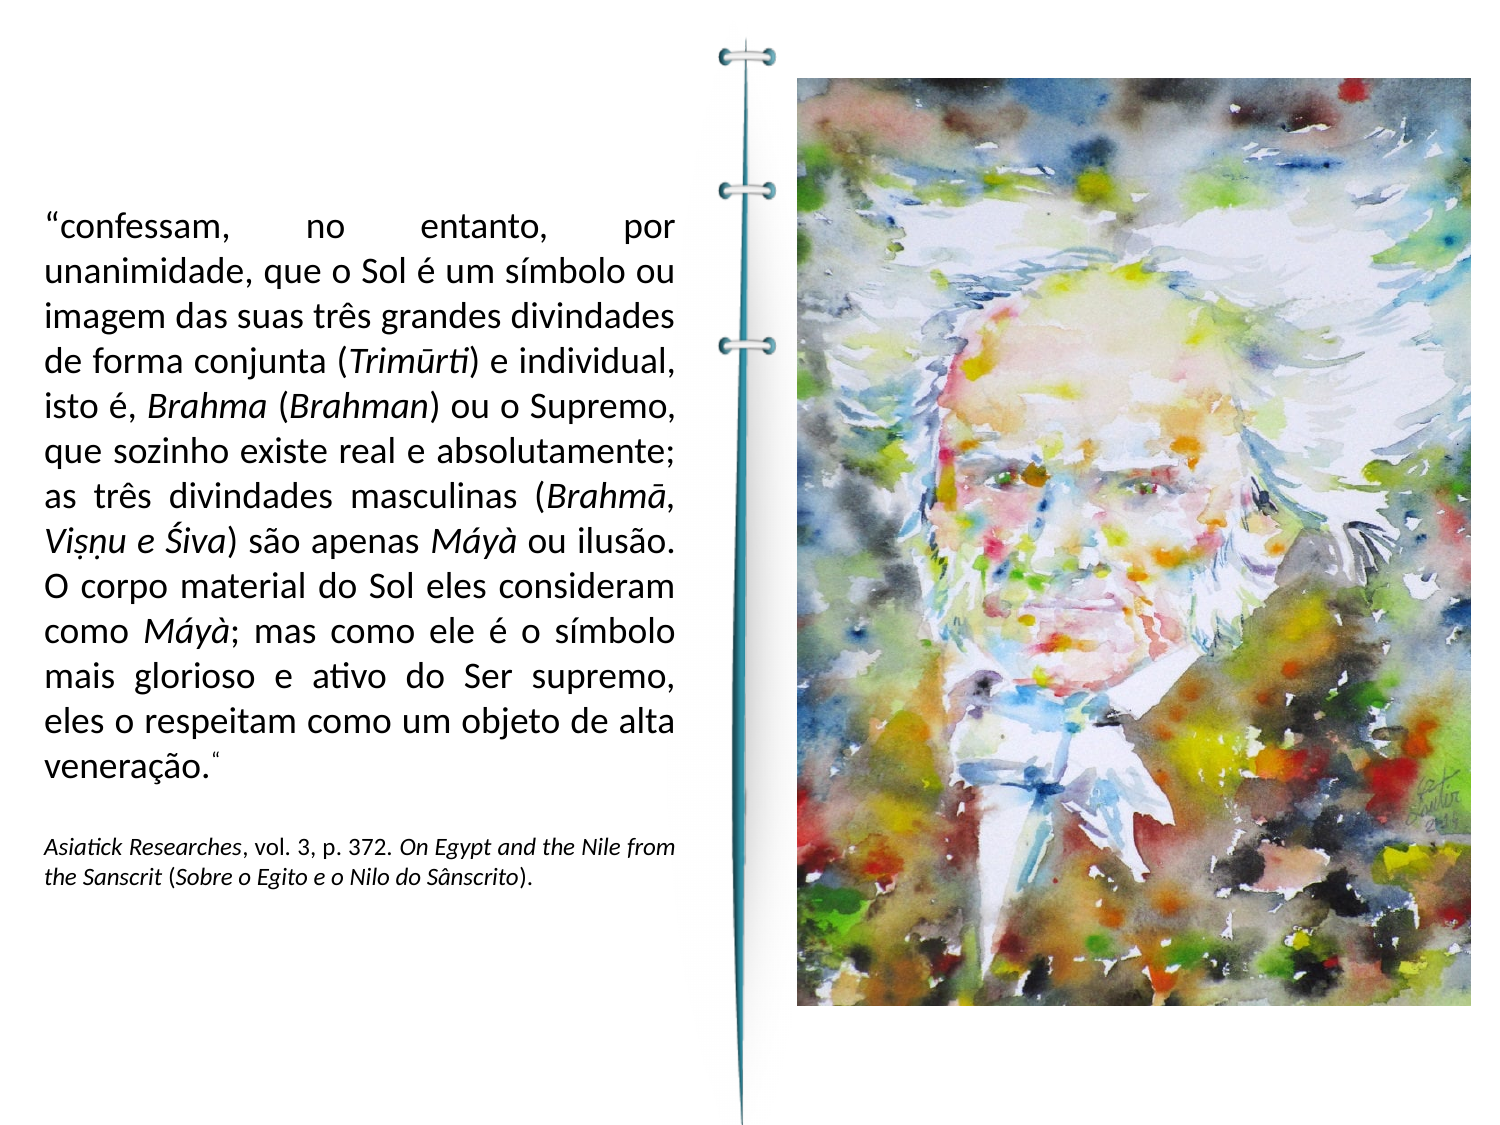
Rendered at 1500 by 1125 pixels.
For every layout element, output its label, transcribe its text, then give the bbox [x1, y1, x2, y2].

picture [180, 21, 1471, 1125]
text_box “confessam, no entanto, por unanimidade, que o Sol é um símbolo ou imagem das suas três grandes divindades de forma conjunta (Trimūrti) e individual, isto é, Brahma (Brahman) ou o Supremo, que sozinho existe real e absolutamente; as três divindades masculinas (Brahmā, Viṣṇu e Śiva) são apenas Máyà ou ilusão. O corpo material do Sol eles consideram como Máyà; mas como ele é o símbolo mais glorioso e ativo do Ser supremo, eles o respeitam como um objeto de alta veneração.“ Asiatick Researches, vol. 3, p. 372. On Egypt and the Nile from the Sanscrit (Sobre o Egito e o Nilo do Sânscrito). [29, 193, 691, 899]
